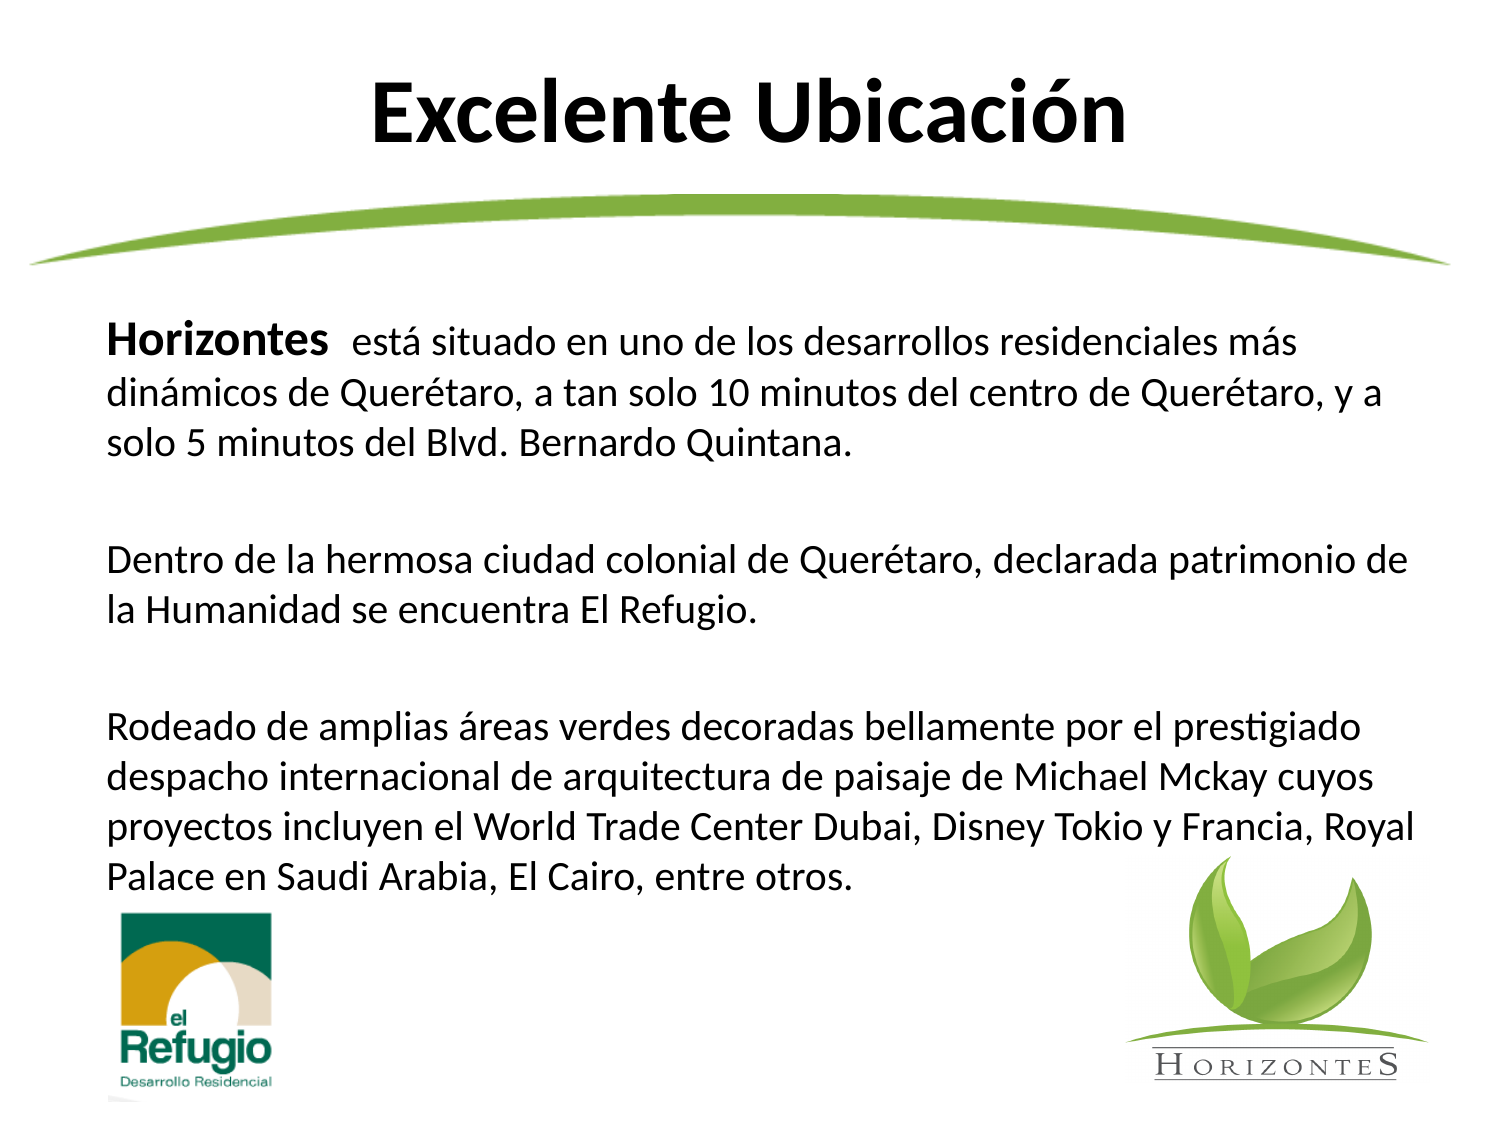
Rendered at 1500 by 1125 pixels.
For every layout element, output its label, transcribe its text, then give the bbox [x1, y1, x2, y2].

list Horizontes está situado en uno de los desarrollos residenciales más dinámicos de Querétaro, a tan solo 10 minutos del centro de Querétaro, y a solo 5 minutos del Blvd. Bernardo Quintana. Dentro de la hermosa ciudad colonial de Querétaro, declarada patrimonio de la Humanidad se encuentra El Refugio. Rodeado de amplias áreas verdes decoradas bellamente por el prestigiado despacho internacional de arquitectura de paisaje de Michael Mckay cuyos proyectos incluyen el World Trade Center Dubai, Disney Tokio y Francia, Royal Palace en Saudi Arabia, El Cairo, entre otros. [91, 297, 1442, 926]
picture [1124, 855, 1431, 1084]
picture [28, 194, 1459, 266]
title Excelente Ubicación [74, 11, 1426, 193]
picture [107, 902, 282, 1102]
